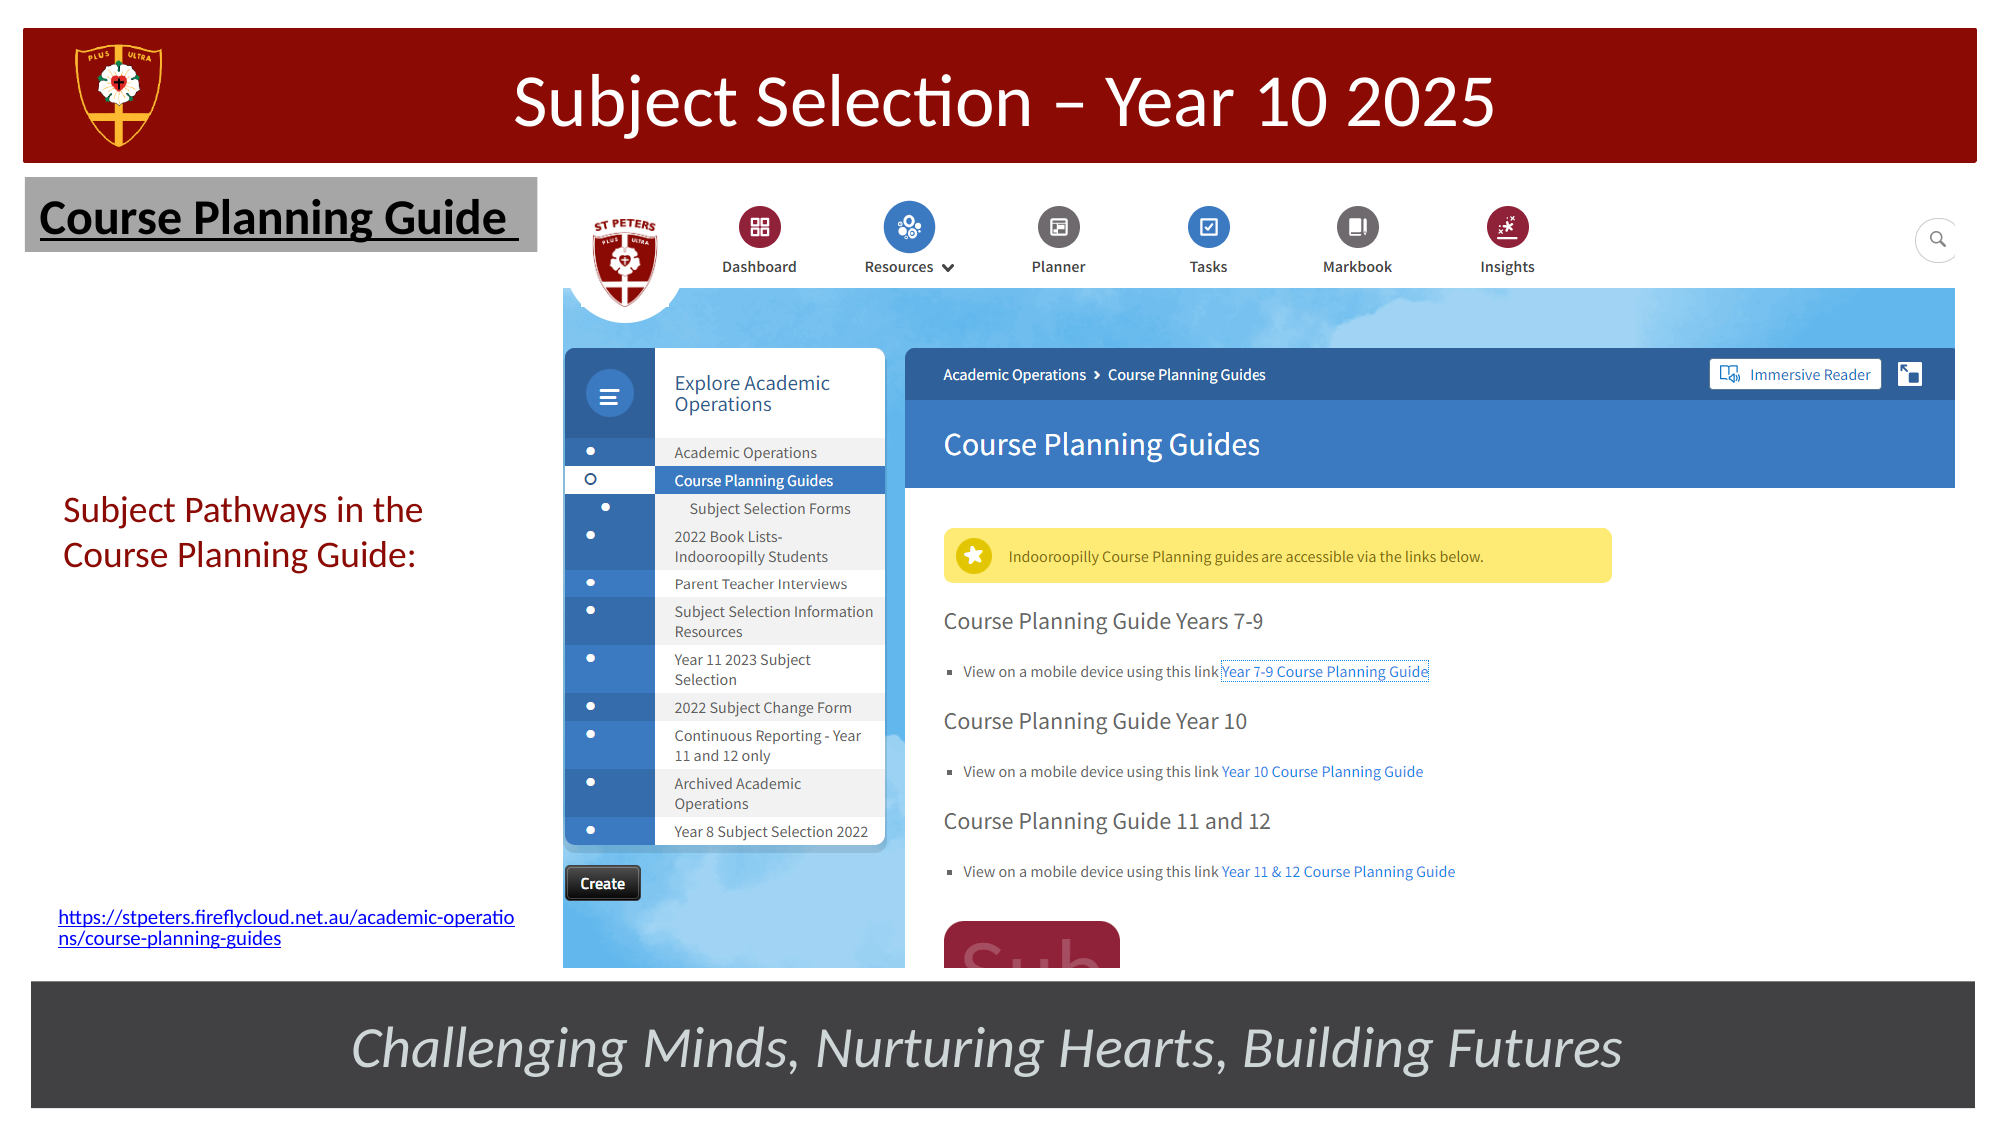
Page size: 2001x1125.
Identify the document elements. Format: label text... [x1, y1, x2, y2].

text_box Course Planning Guide [24, 177, 538, 252]
text_box Subject Pathways in the Course Planning Guide: [48, 477, 463, 583]
text_box https://stpeters.fireflycloud.net.au/academic-operations/course-planning-guides [43, 896, 538, 936]
picture [74, 43, 162, 147]
picture [563, 196, 1955, 969]
text_box Subject Selection – Year 10 2025 [249, 43, 1763, 149]
text_box [23, 28, 1977, 163]
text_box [24, 980, 1976, 1109]
